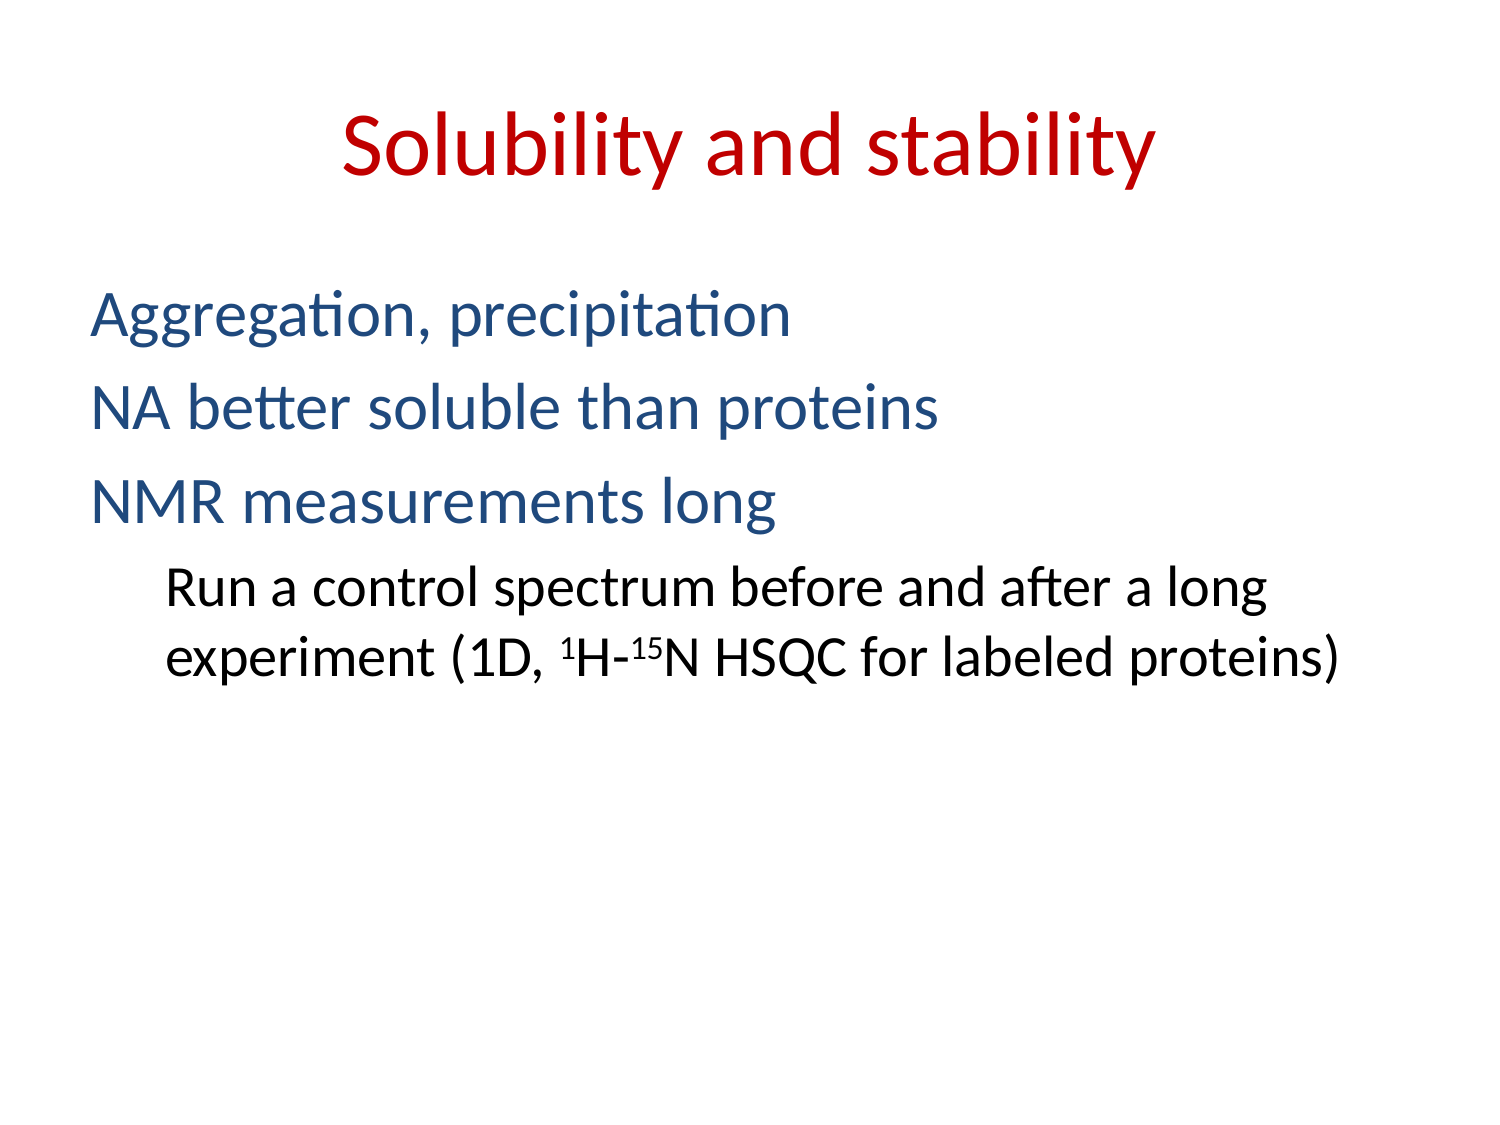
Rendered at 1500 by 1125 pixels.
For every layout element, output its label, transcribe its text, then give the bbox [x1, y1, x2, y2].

list Aggregation, precipitation NA better soluble than proteins NMR measurements long Run a control spectrum before and after a long experiment (1D, 1H-15N HSQC for labeled proteins) [75, 262, 1425, 1005]
title Solubility and stability [75, 45, 1425, 233]
